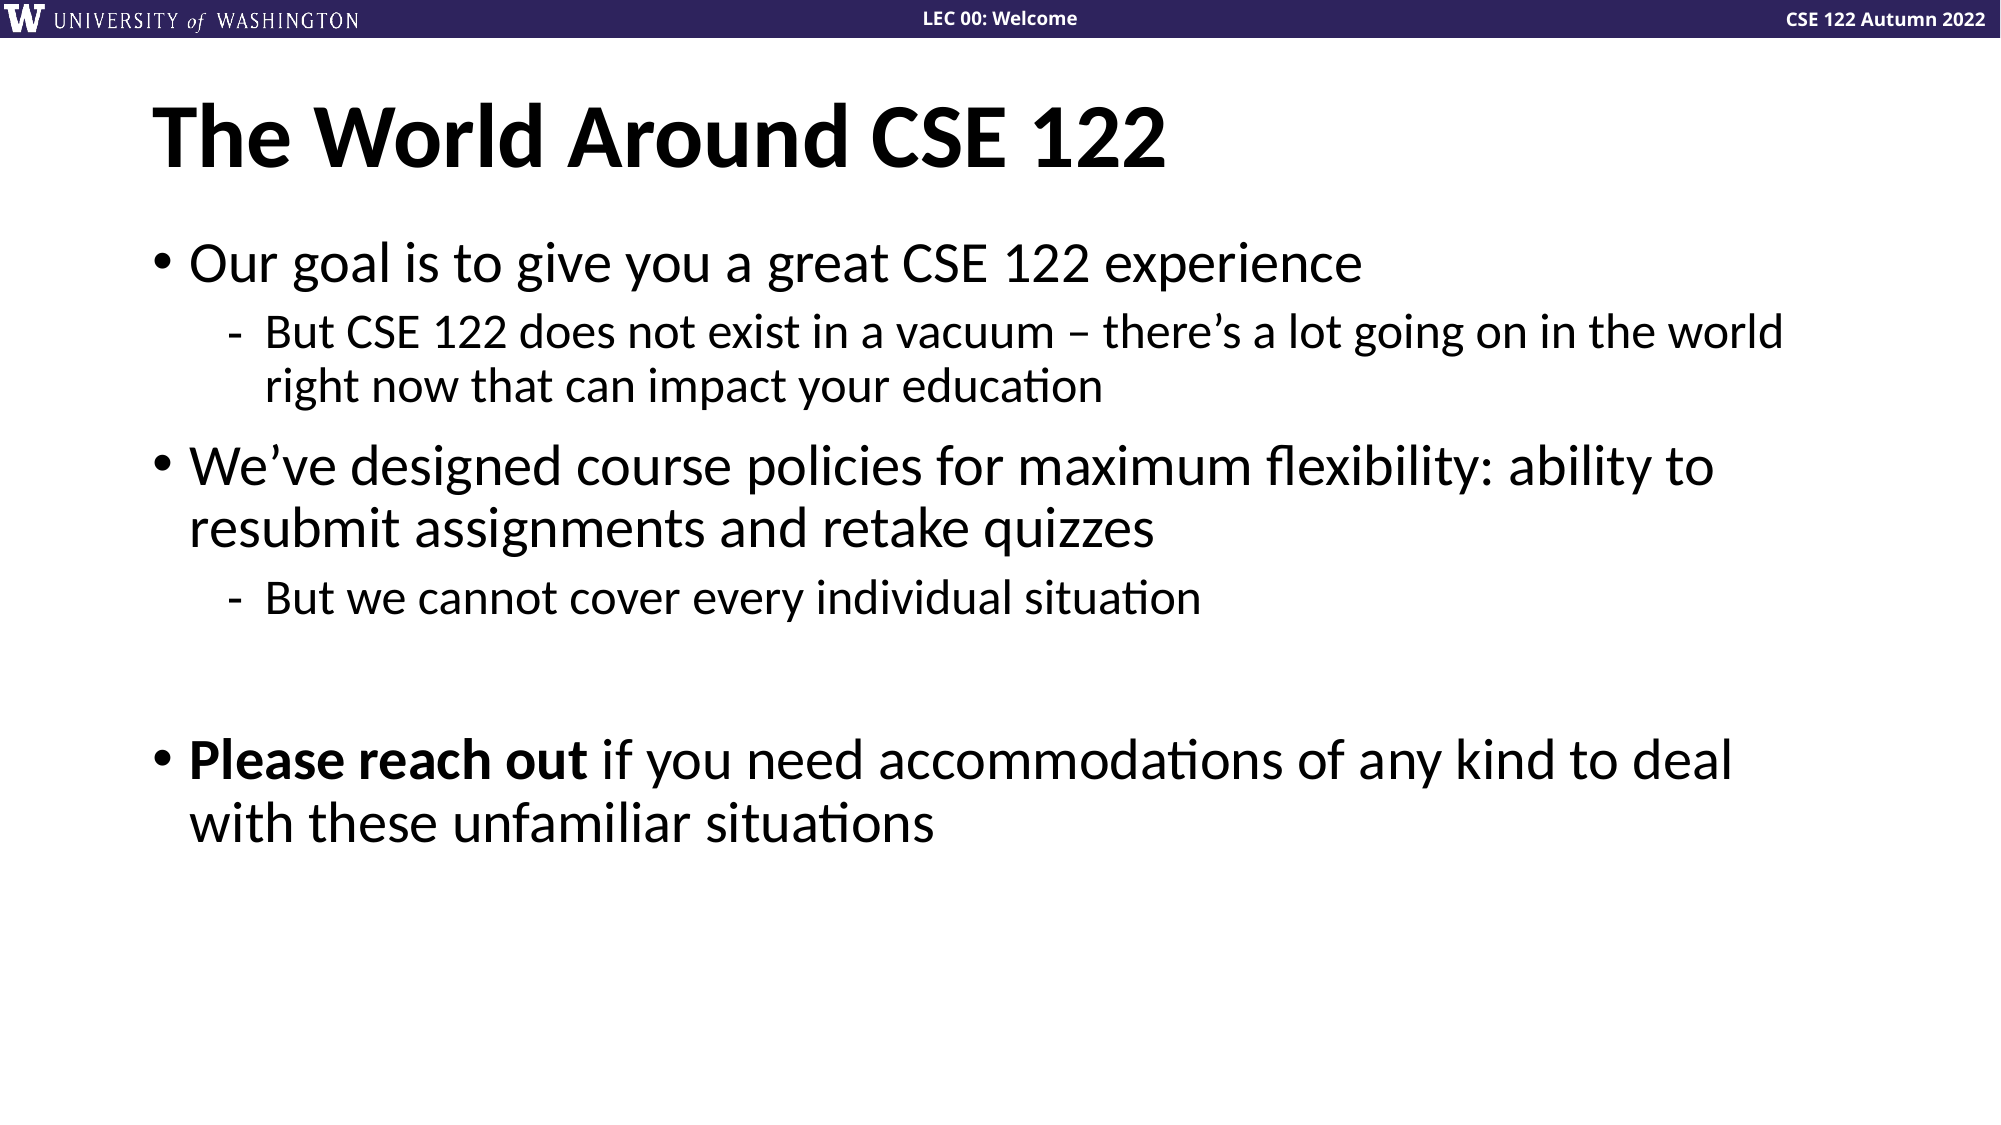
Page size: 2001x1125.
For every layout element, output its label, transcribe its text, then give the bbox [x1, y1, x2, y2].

title The World Around CSE 122 [137, 74, 1863, 200]
picture [4, 4, 358, 33]
list Our goal is to give you a great CSE 122 experience But CSE 122 does not exist in a vacuum – there’s a lot going on in the world right now that can impact your education We’ve designed course policies for maximum flexibility: ability to resubmit assignments and retake quizzes But we cannot cover every individual situation Please reach out if you need accommodations of any kind to deal with these unfamiliar situations [137, 224, 1863, 1014]
